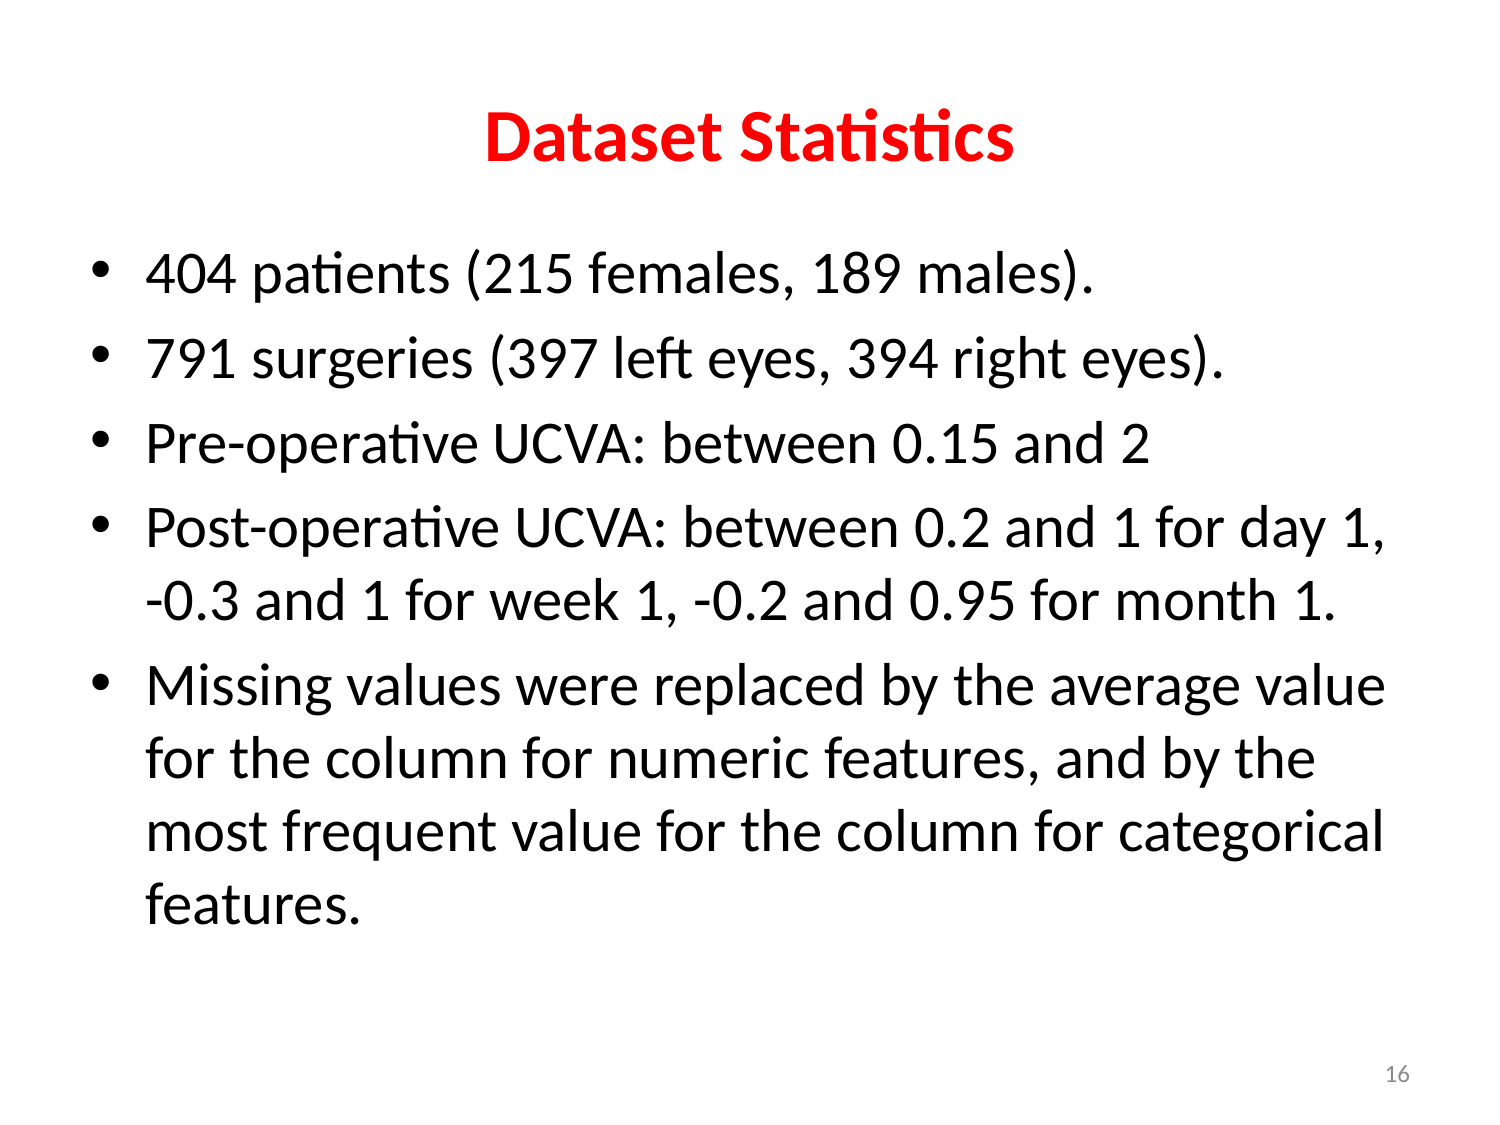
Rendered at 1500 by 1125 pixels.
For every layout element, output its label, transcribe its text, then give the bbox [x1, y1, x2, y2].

title Dataset Statistics [0, 37, 1500, 225]
list 404 patients (215 females, 189 males). 791 surgeries (397 left eyes, 394 right eyes). Pre-operative UCVA: between 0.15 and 2 Post-operative UCVA: between 0.2 and 1 for day 1, -0.3 and 1 for week 1, -0.2 and 0.95 for month 1. Missing values were replaced by the average value for the column for numeric features, and by the most frequent value for the column for categorical features. [75, 224, 1425, 1005]
